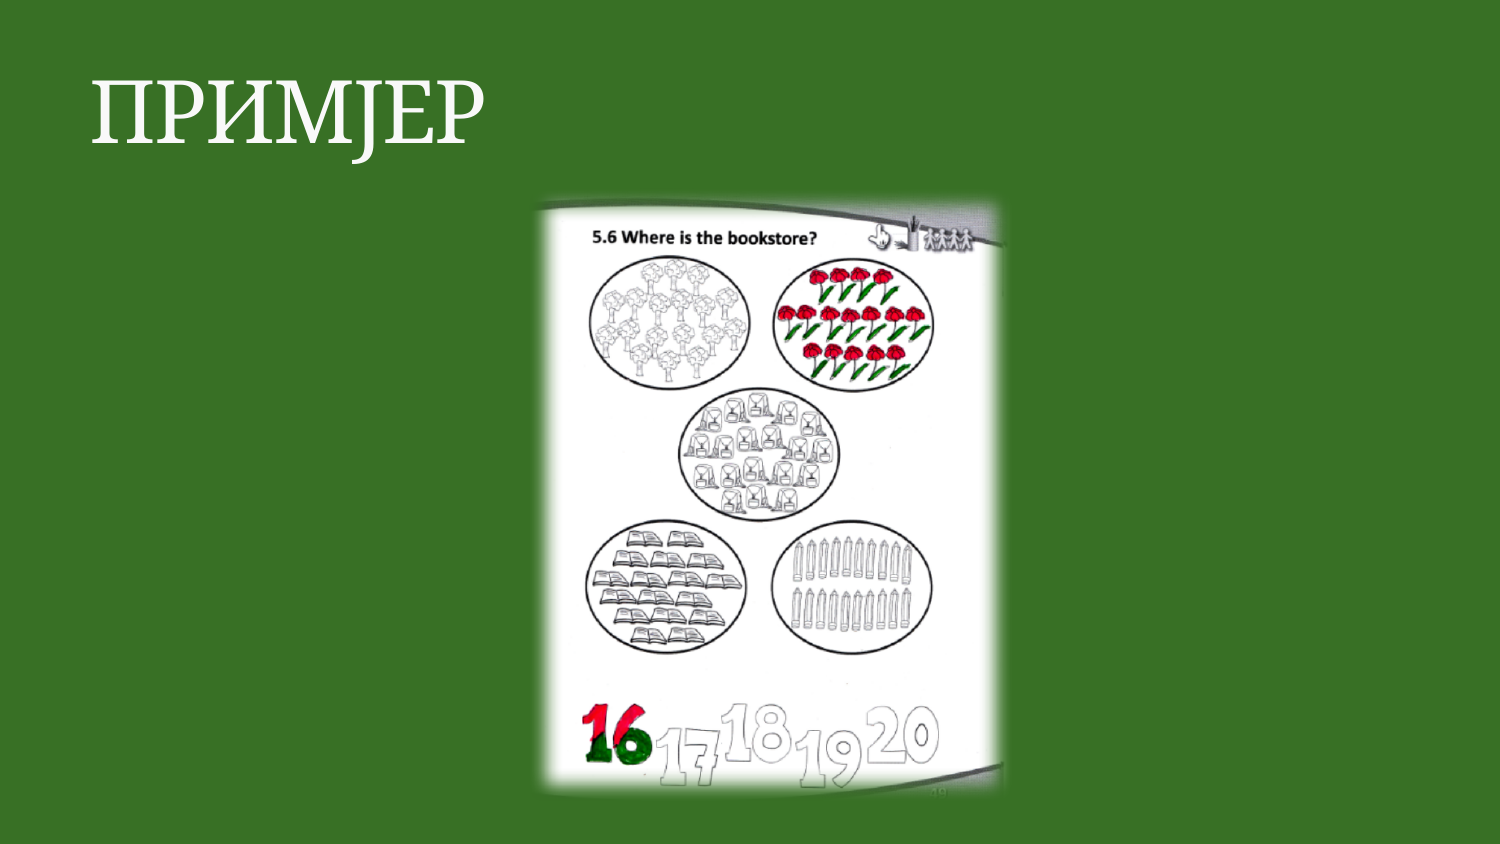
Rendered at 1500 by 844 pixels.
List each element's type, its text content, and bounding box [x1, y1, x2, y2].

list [531, 190, 1012, 800]
title ПРИМЈЕР [74, 18, 1425, 169]
